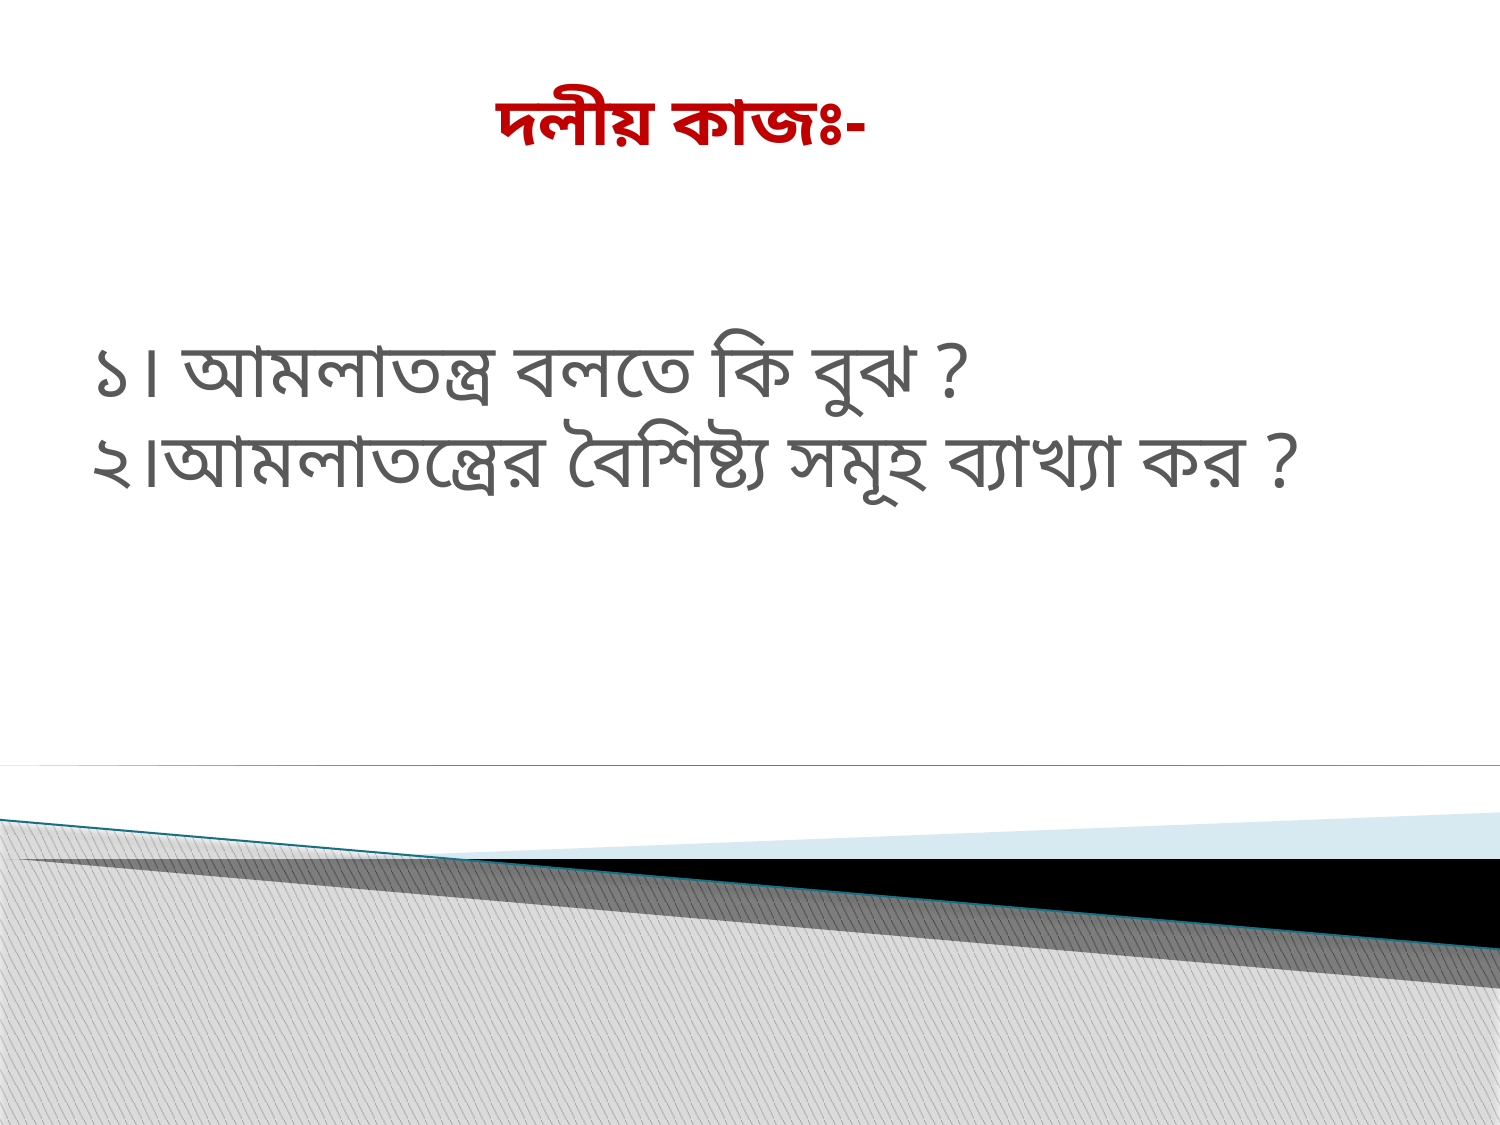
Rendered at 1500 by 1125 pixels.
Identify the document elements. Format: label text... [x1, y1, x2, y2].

picture [5, 859, 1500, 989]
text_box দলীয় কাজঃ- [212, 31, 1125, 173]
text_box ১। আমলাতন্ত্র বলতে কি বুঝ ? ২।আমলাতন্ত্রের বৈশিষ্ট্য সমূহ ব্যাখ্যা কর ? [74, 224, 1425, 510]
